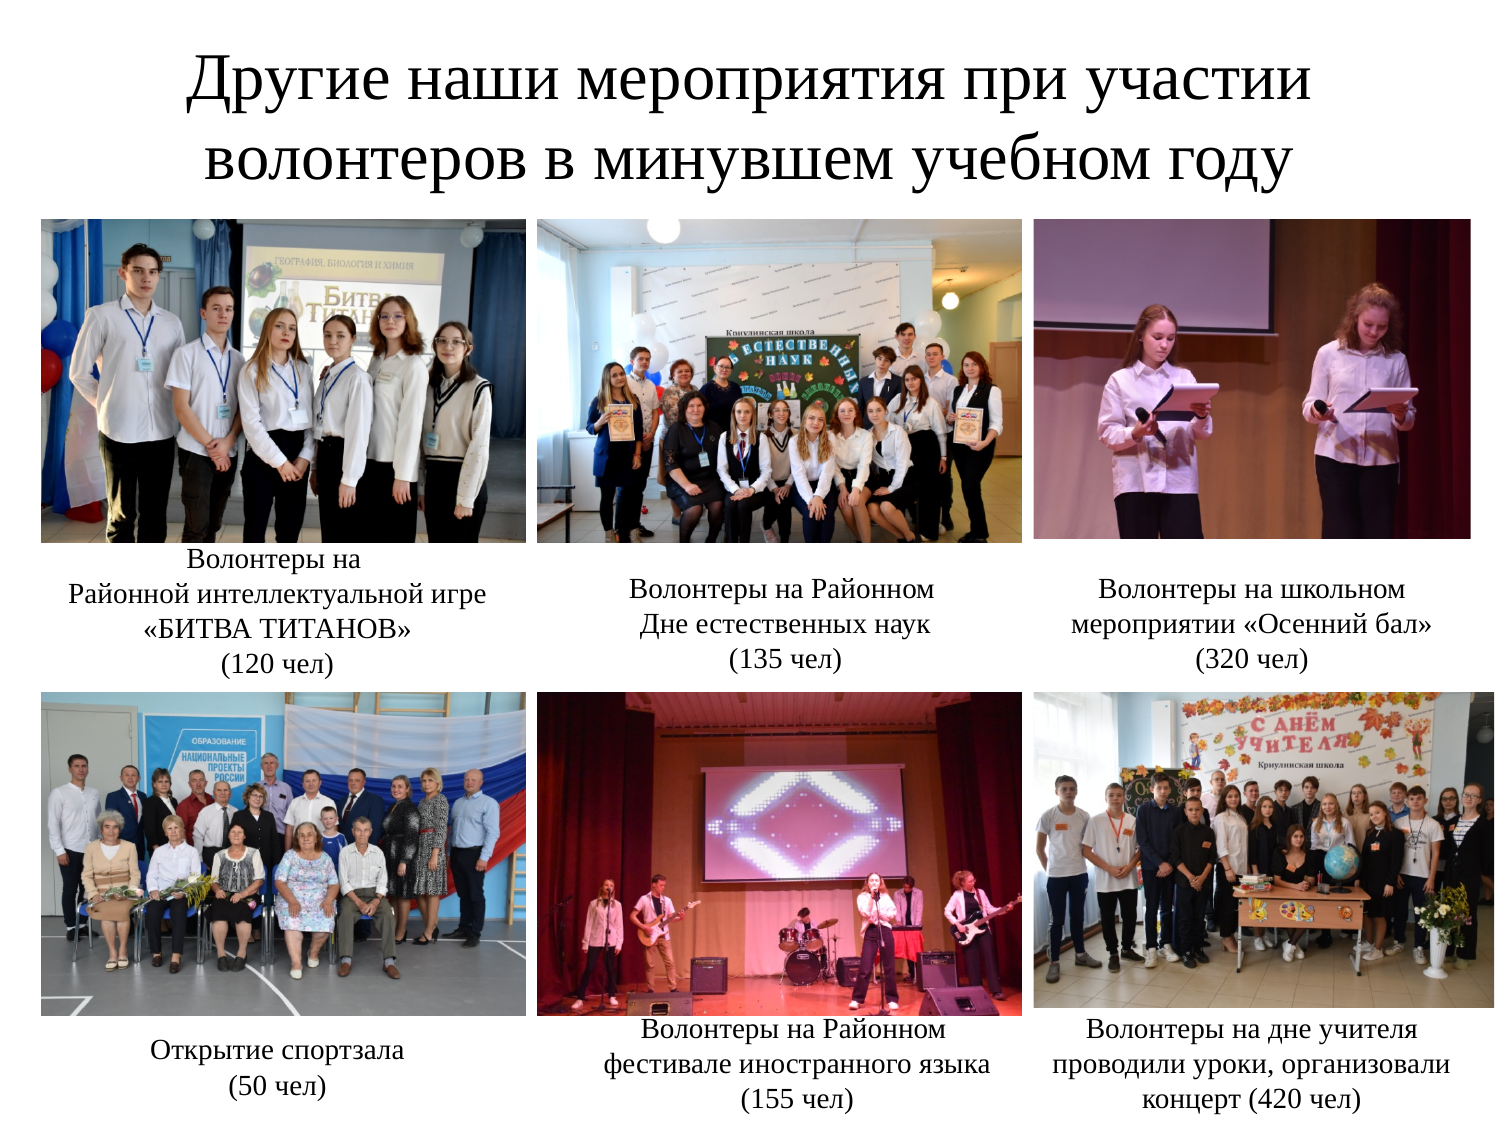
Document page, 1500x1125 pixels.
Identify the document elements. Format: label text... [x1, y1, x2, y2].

picture [537, 692, 1022, 1016]
picture [1033, 692, 1495, 1008]
text_box Волонтеры на школьном мероприятии «Осенний бал» (320 чел) [1003, 550, 1500, 693]
text_box Открытие спортзала (50 чел) [41, 1023, 514, 1125]
text_box Волонтеры на Районном Дне естественных наук (135 чел) [537, 550, 1003, 691]
picture [41, 692, 526, 1016]
picture [537, 219, 1022, 543]
text_box Волонтеры на Районной интеллектуальной игре «БИТВА ТИТАНОВ» (120 чел) [41, 550, 514, 669]
picture [1033, 219, 1471, 540]
text_box Волонтеры на Районном фестивале иностранного языка (155 чел) [549, 1024, 1003, 1125]
title Другие наши мероприятия при участии волонтеров в минувшем учебном году [75, 19, 1425, 207]
picture [41, 219, 526, 543]
text_box Волонтеры на дне учителя проводили уроки, организовали концерт (420 чел) [1003, 999, 1500, 1125]
